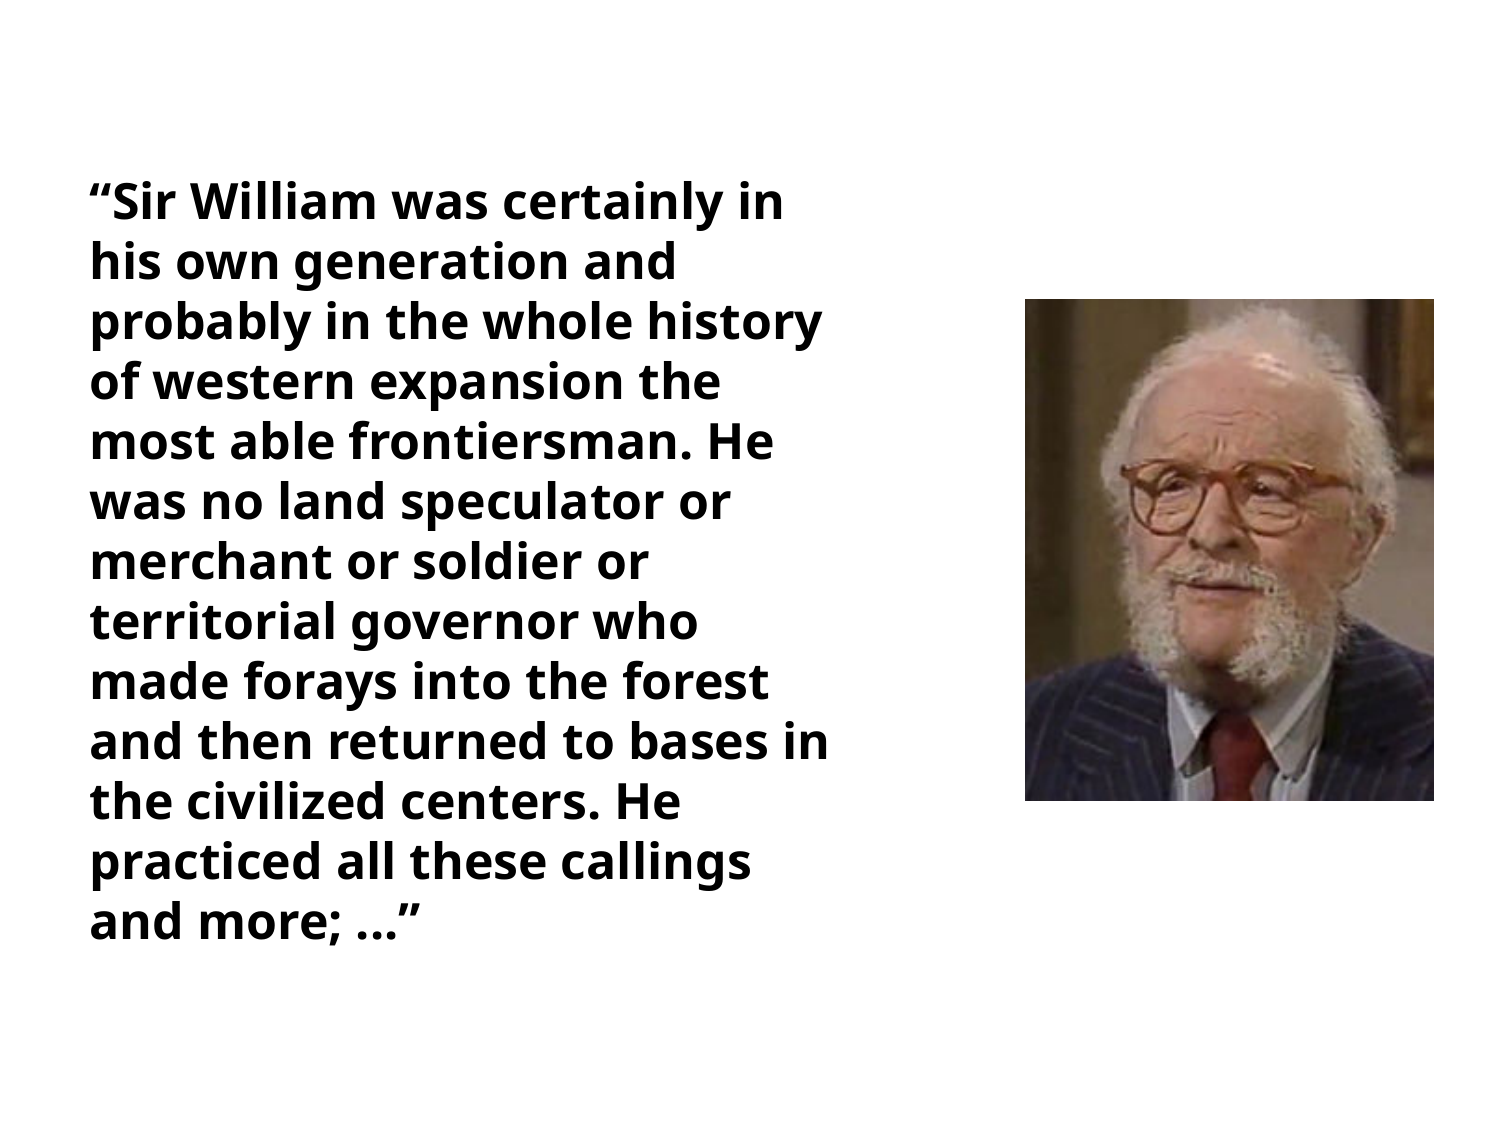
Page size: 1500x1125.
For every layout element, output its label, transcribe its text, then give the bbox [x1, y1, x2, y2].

text_box “Sir William was certainly in his own generation and probably in the whole history of western expansion the most able frontiersman. He was no land speculator or merchant or soldier or territorial governor who made forays into the forest and then returned to bases in the civilized centers. He practiced all these callings and more; ...” [75, 162, 863, 958]
picture [1024, 299, 1434, 801]
